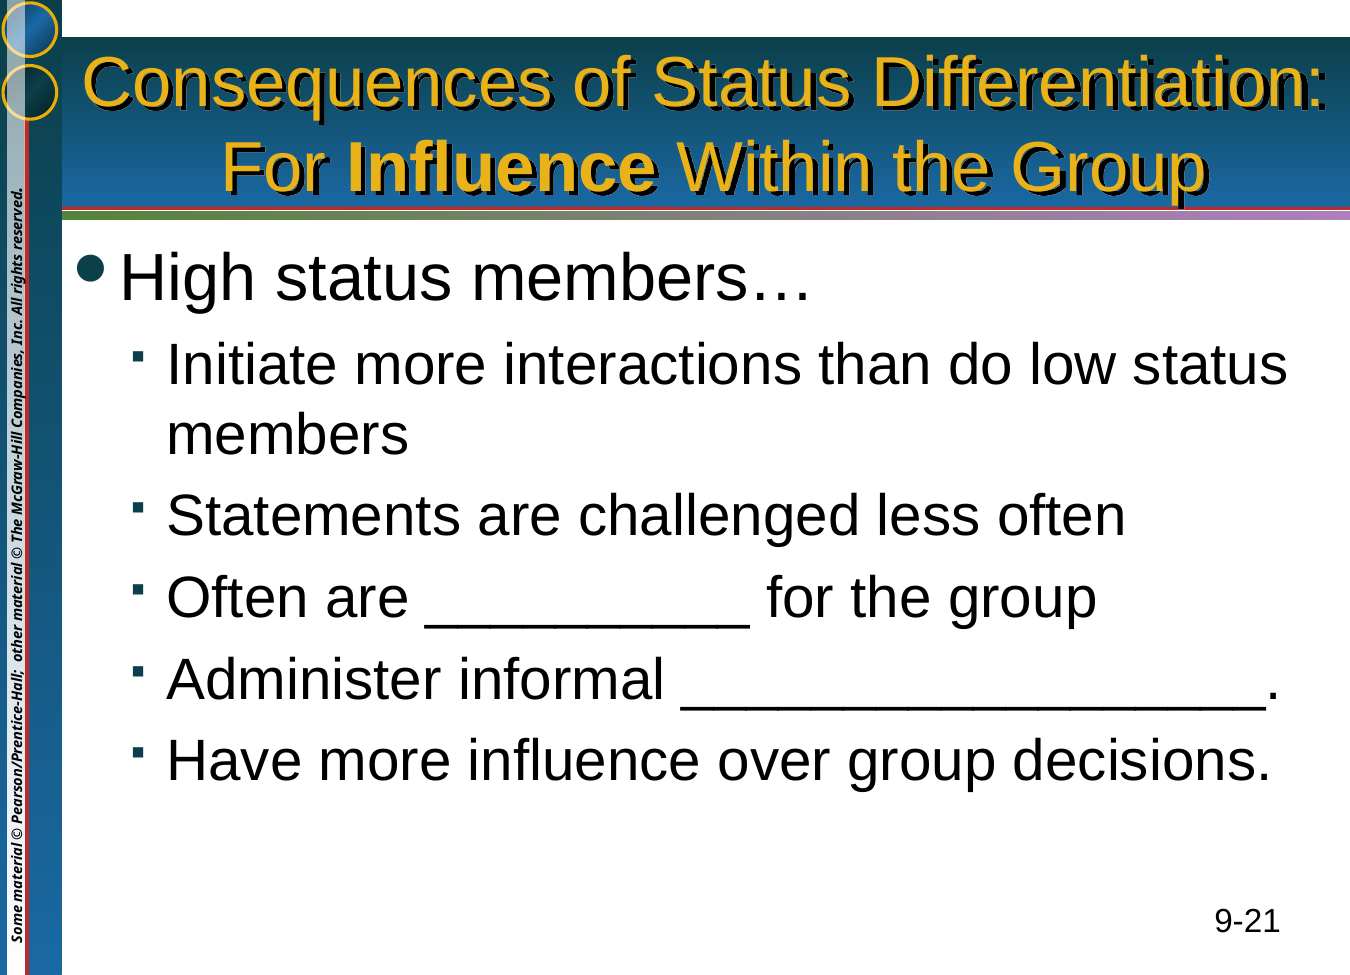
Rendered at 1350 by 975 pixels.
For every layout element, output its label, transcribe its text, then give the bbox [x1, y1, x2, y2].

list High status members… Initiate more interactions than do low status members Statements are challenged less often Often are __________ for the group Administer informal __________________. Have more influence over group decisions. [59, 227, 1313, 886]
title Consequences of Status Differentiation: For Influence Within the Group [58, 39, 1350, 202]
